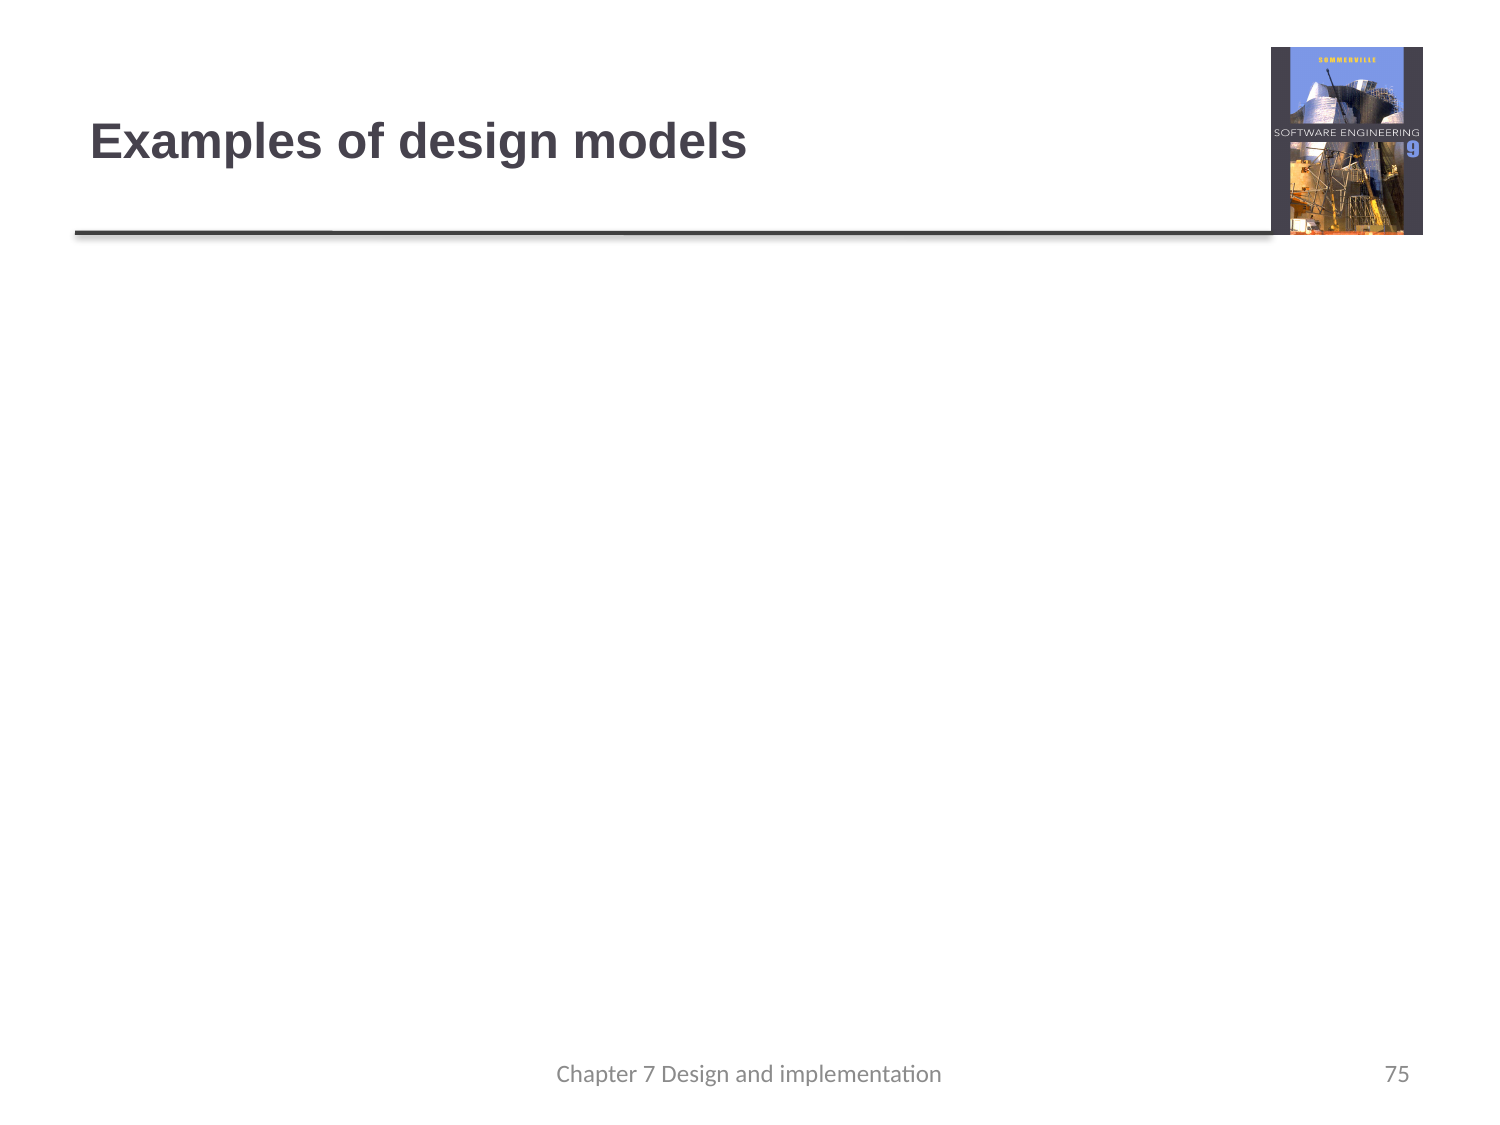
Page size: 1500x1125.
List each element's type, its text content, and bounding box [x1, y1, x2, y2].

footer Chapter 7 Design and implementation [512, 1042, 988, 1103]
title Examples of design models [74, 44, 1272, 233]
slide_number 75 [1074, 1042, 1425, 1103]
picture [1272, 47, 1423, 235]
